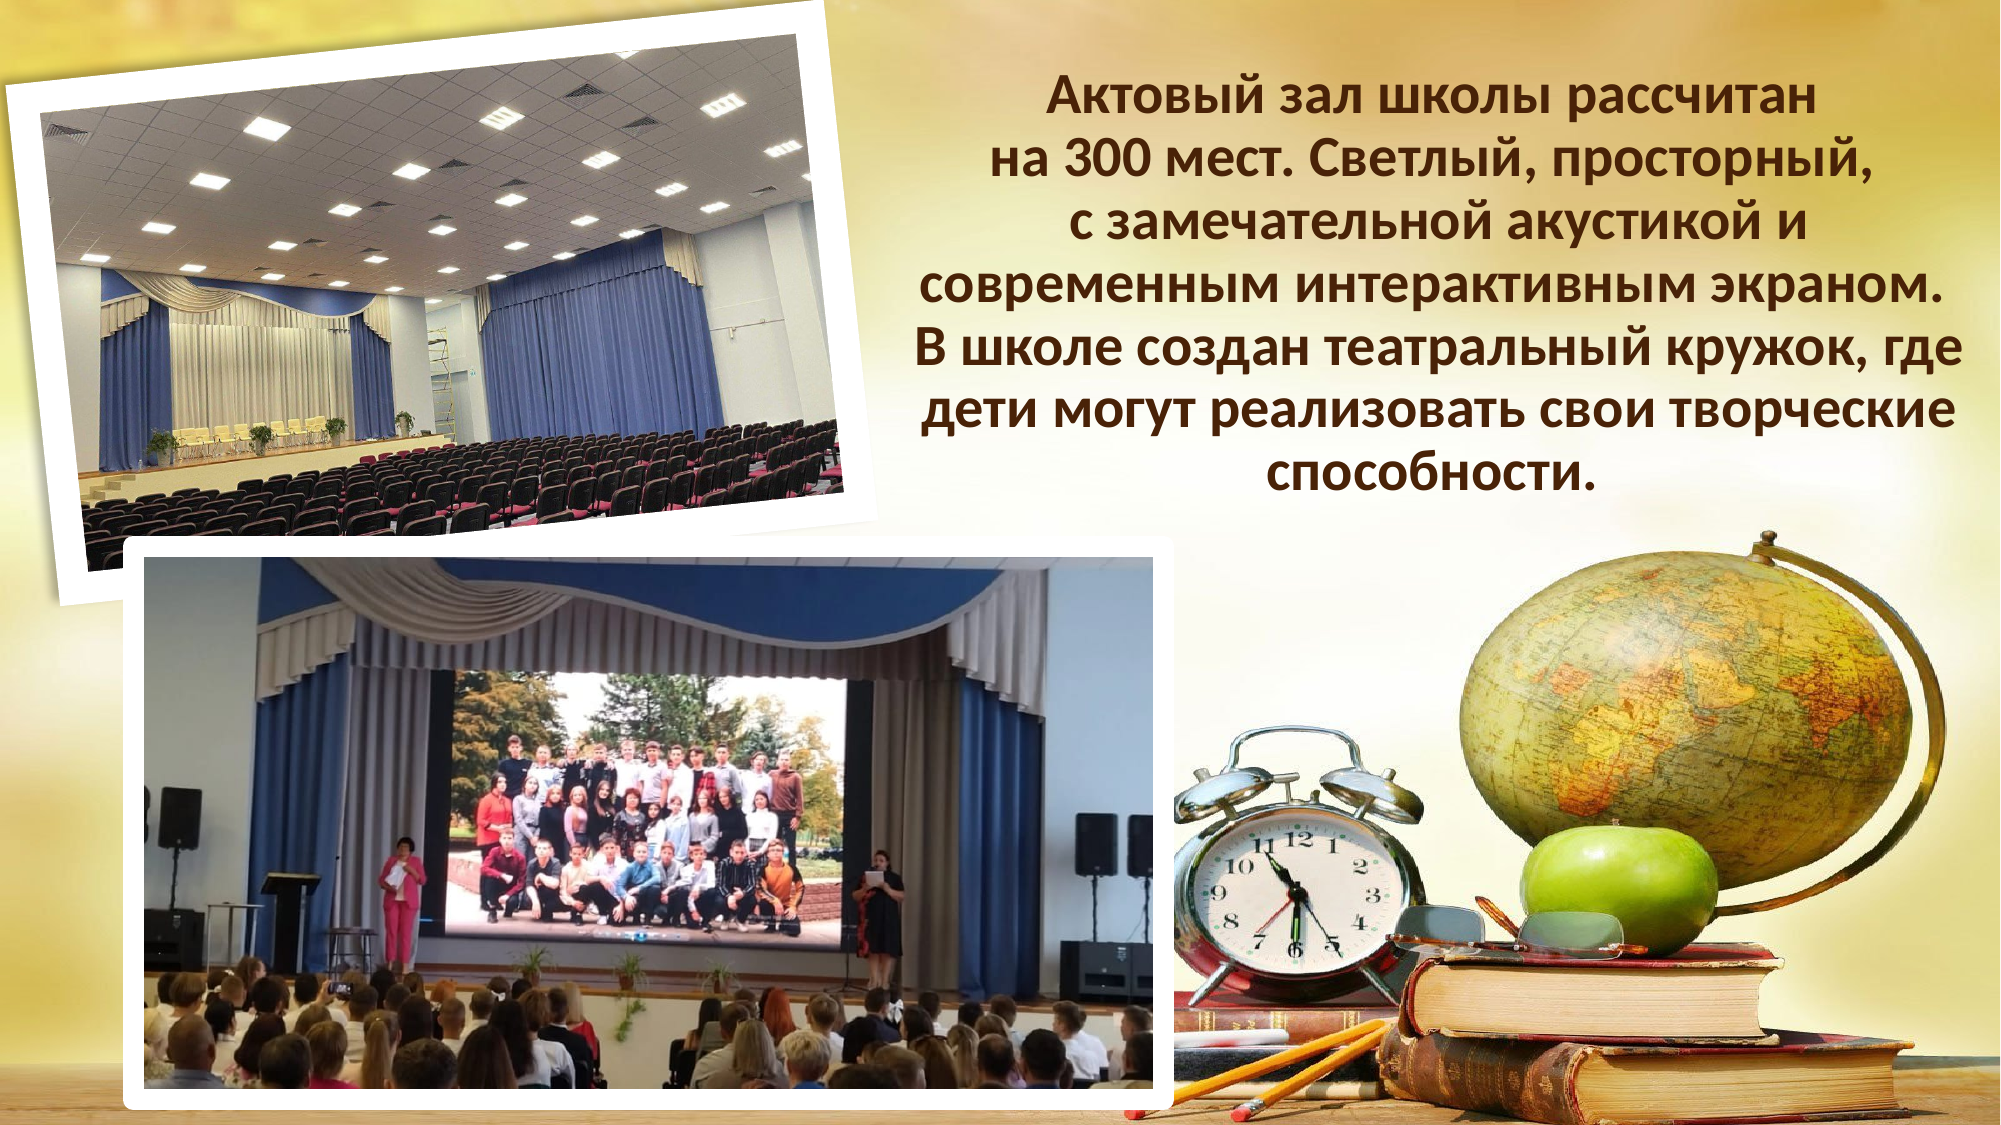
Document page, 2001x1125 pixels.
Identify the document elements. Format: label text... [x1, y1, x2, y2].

title Актовый зал школы рассчитан на 300 мест. Светлый, просторный, с замечательной акустикой и современным интерактивным экраном. В школе создан театральный кружок, где дети могут реализовать свои творческие способности. [896, 174, 1981, 392]
picture [0, 0, 2001, 1125]
